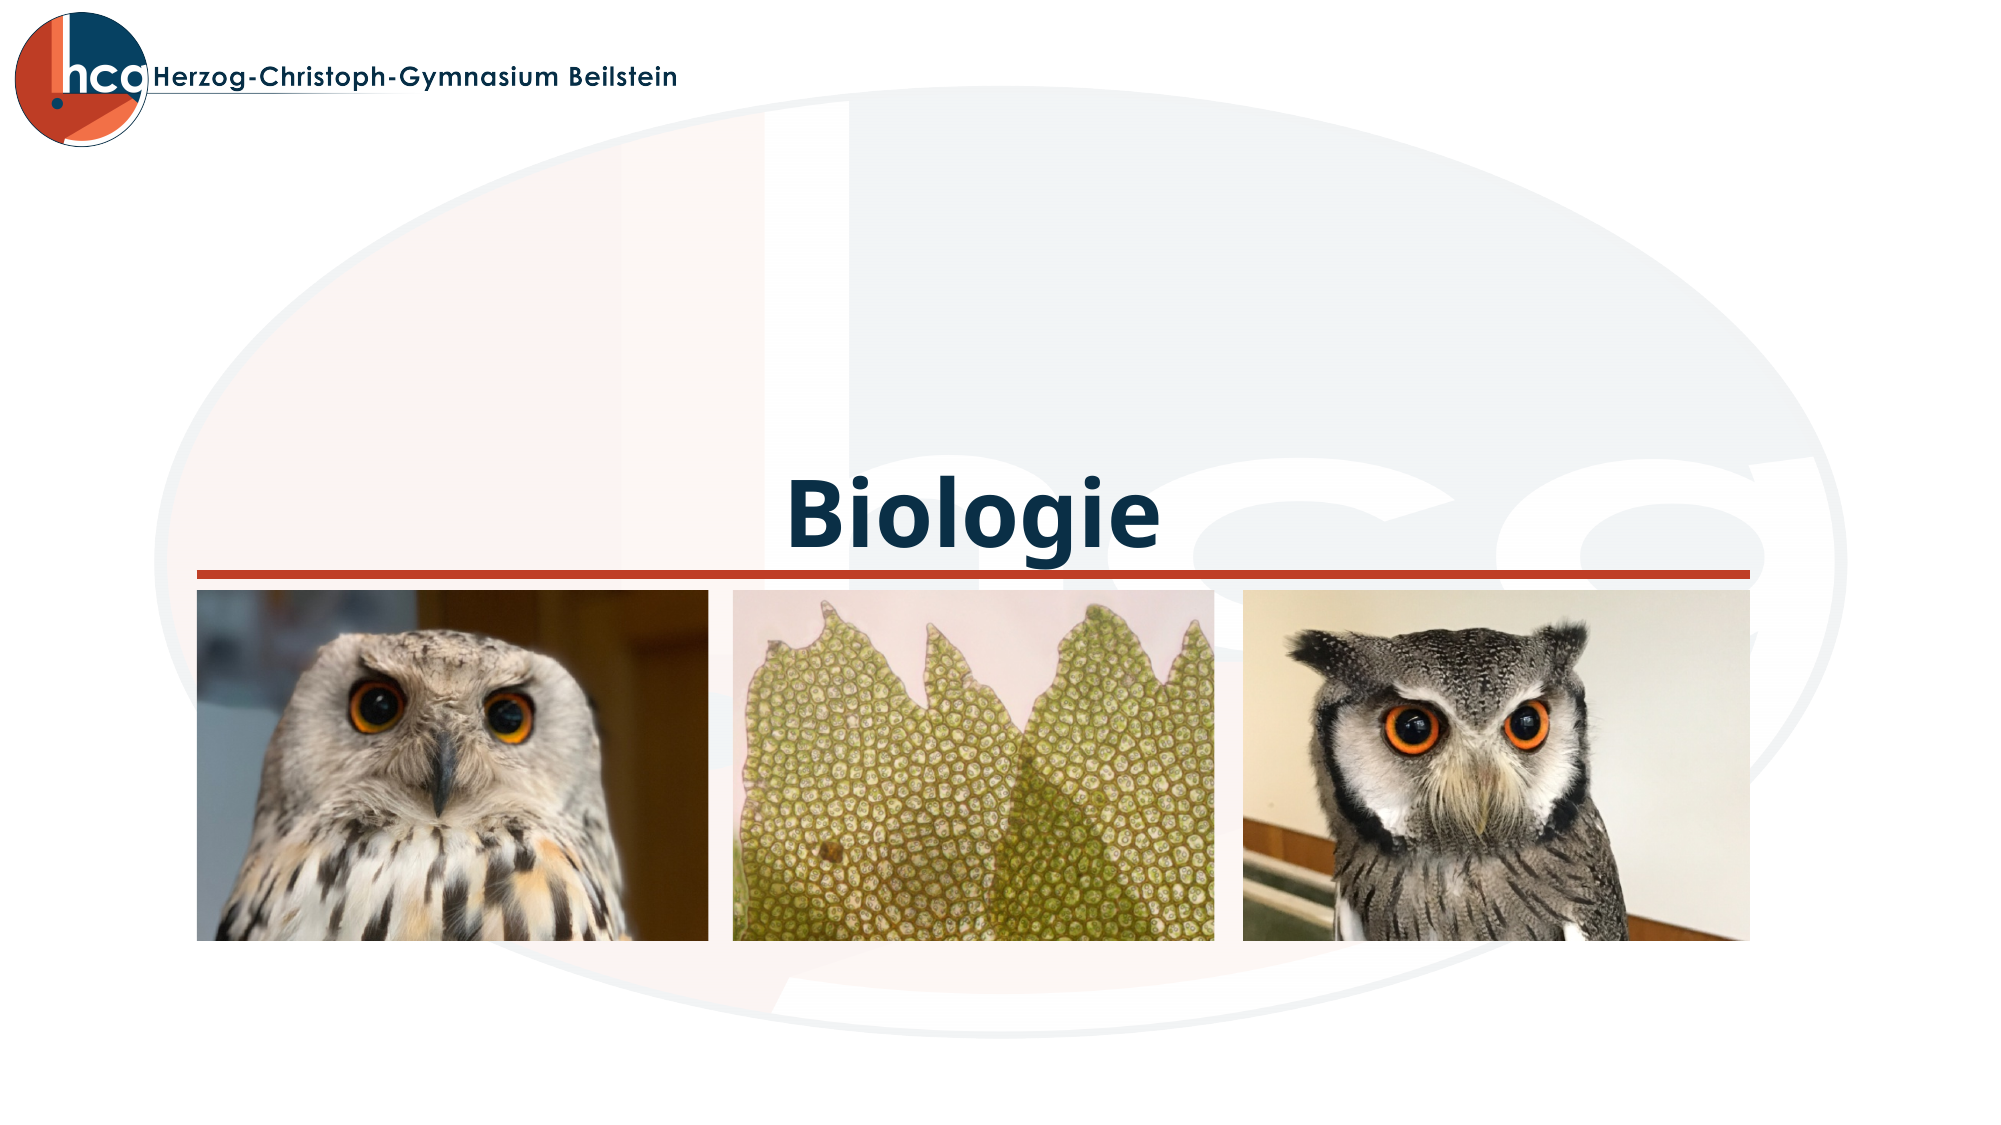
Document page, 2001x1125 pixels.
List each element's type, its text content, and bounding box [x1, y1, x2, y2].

picture [1243, 512, 1750, 1020]
picture [7, 4, 694, 155]
picture [196, 590, 709, 941]
picture [733, 524, 1214, 1007]
title Biologie [196, 184, 1750, 576]
